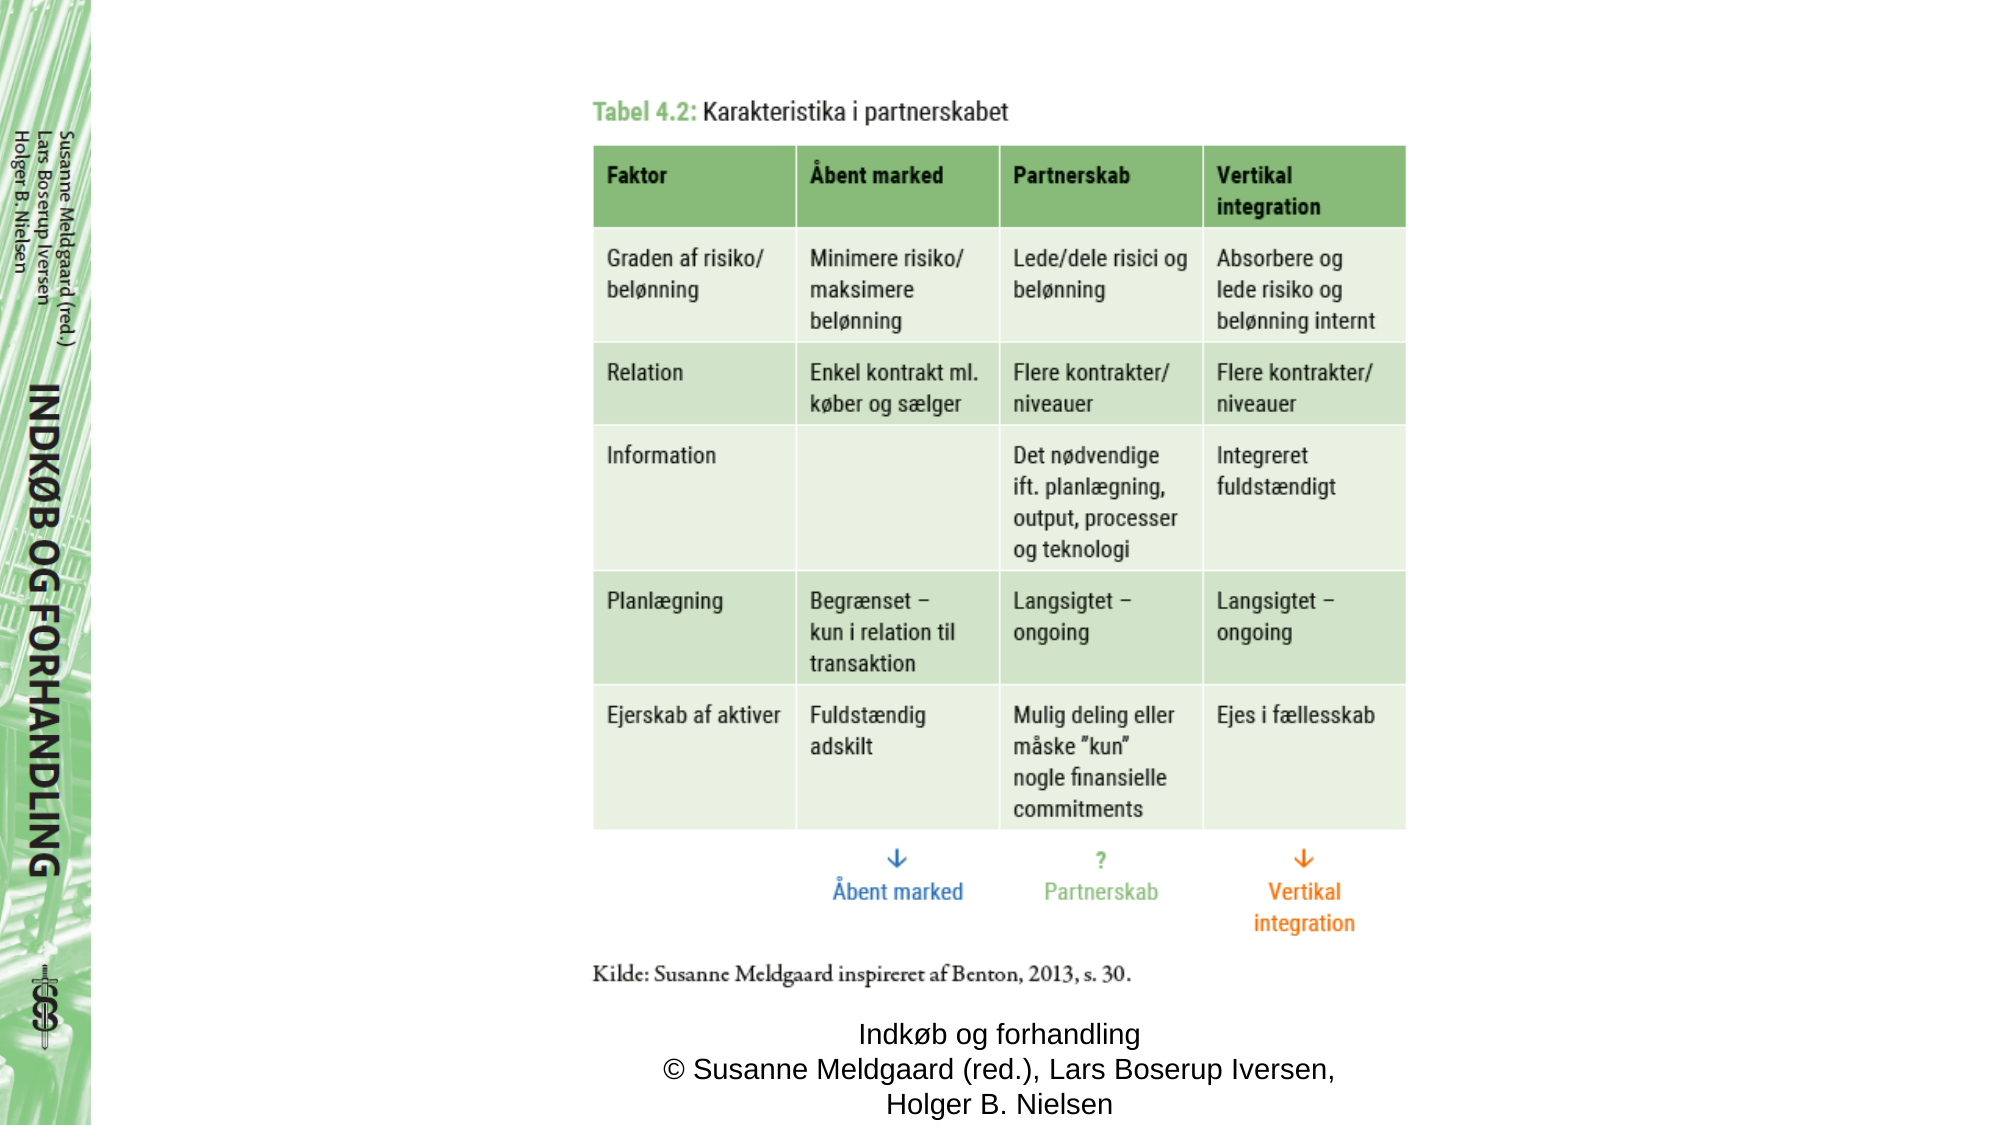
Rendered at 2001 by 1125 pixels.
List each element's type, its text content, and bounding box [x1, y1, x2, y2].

picture [0, 0, 91, 1125]
text_box Indkøb og forhandling © Susanne Meldgaard (red.), Lars Boserup Iversen, Holger B. Nielsen [604, 1008, 1396, 1086]
picture [572, 85, 1428, 1008]
